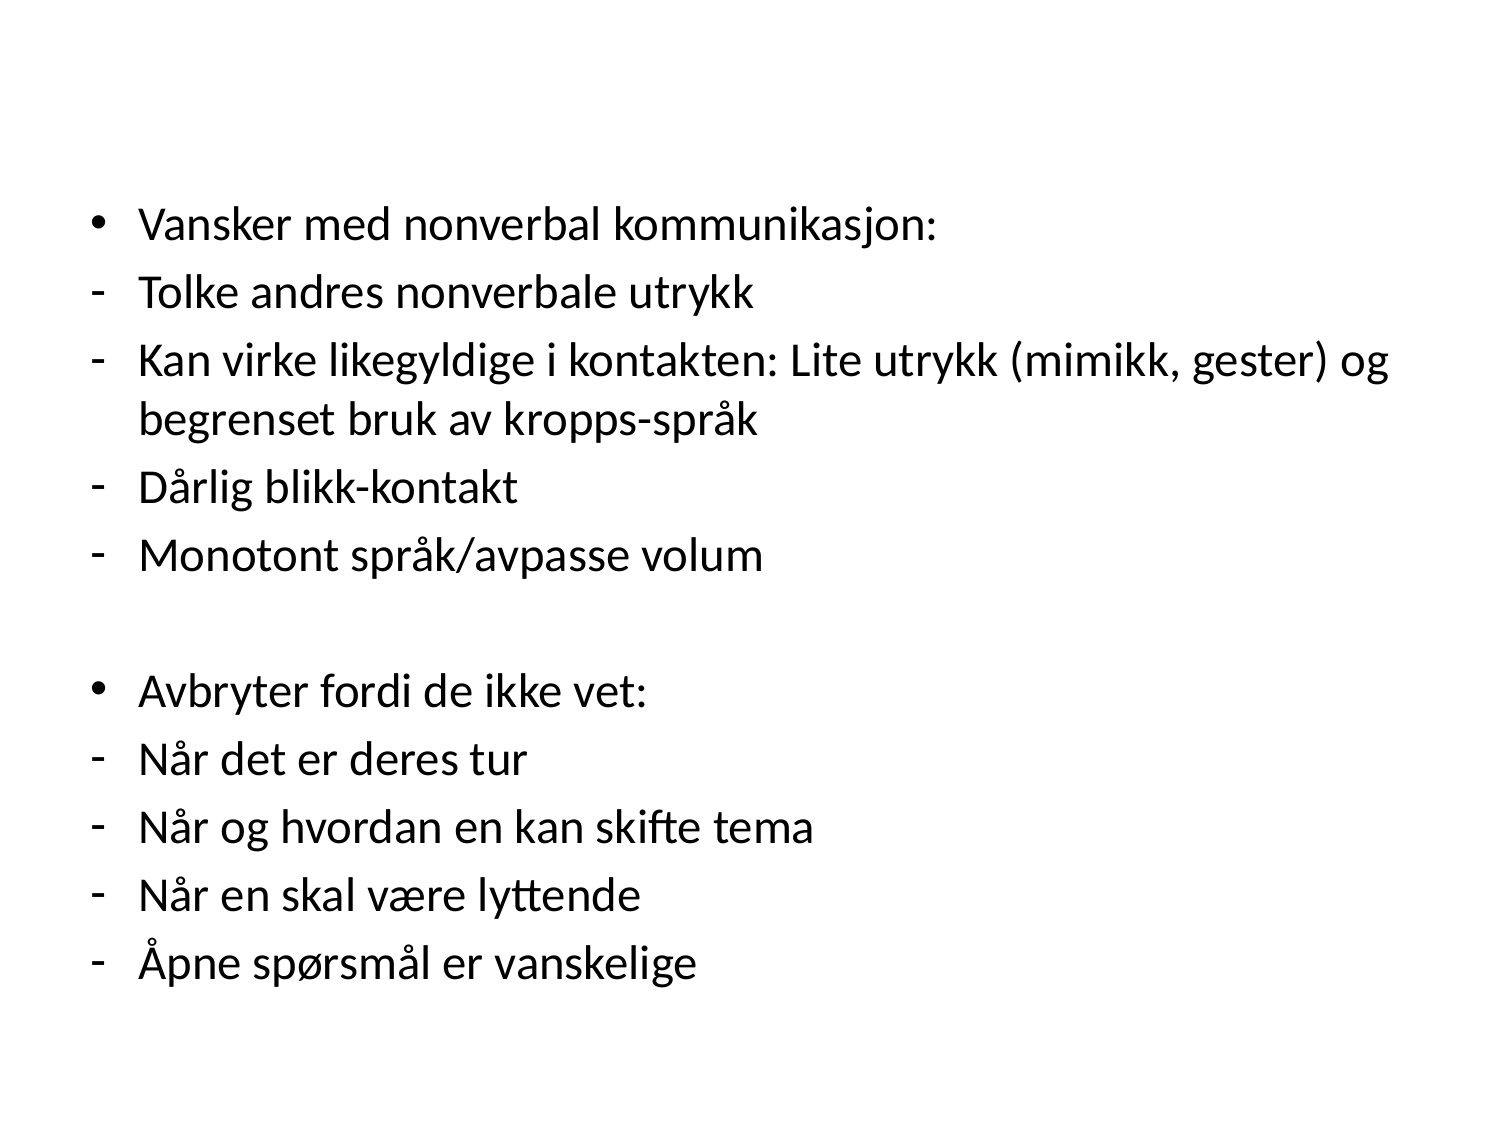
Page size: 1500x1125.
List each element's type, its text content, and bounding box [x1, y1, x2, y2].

list Vansker med nonverbal kommunikasjon: Tolke andres nonverbale utrykk Kan virke likegyldige i kontakten: Lite utrykk (mimikk, gester) og begrenset bruk av kropps-språk Dårlig blikk-kontakt Monotont språk/avpasse volum Avbryter fordi de ikke vet: Når det er deres tur Når og hvordan en kan skifte tema Når en skal være lyttende Åpne spørsmål er vanskelige [75, 184, 1425, 1005]
